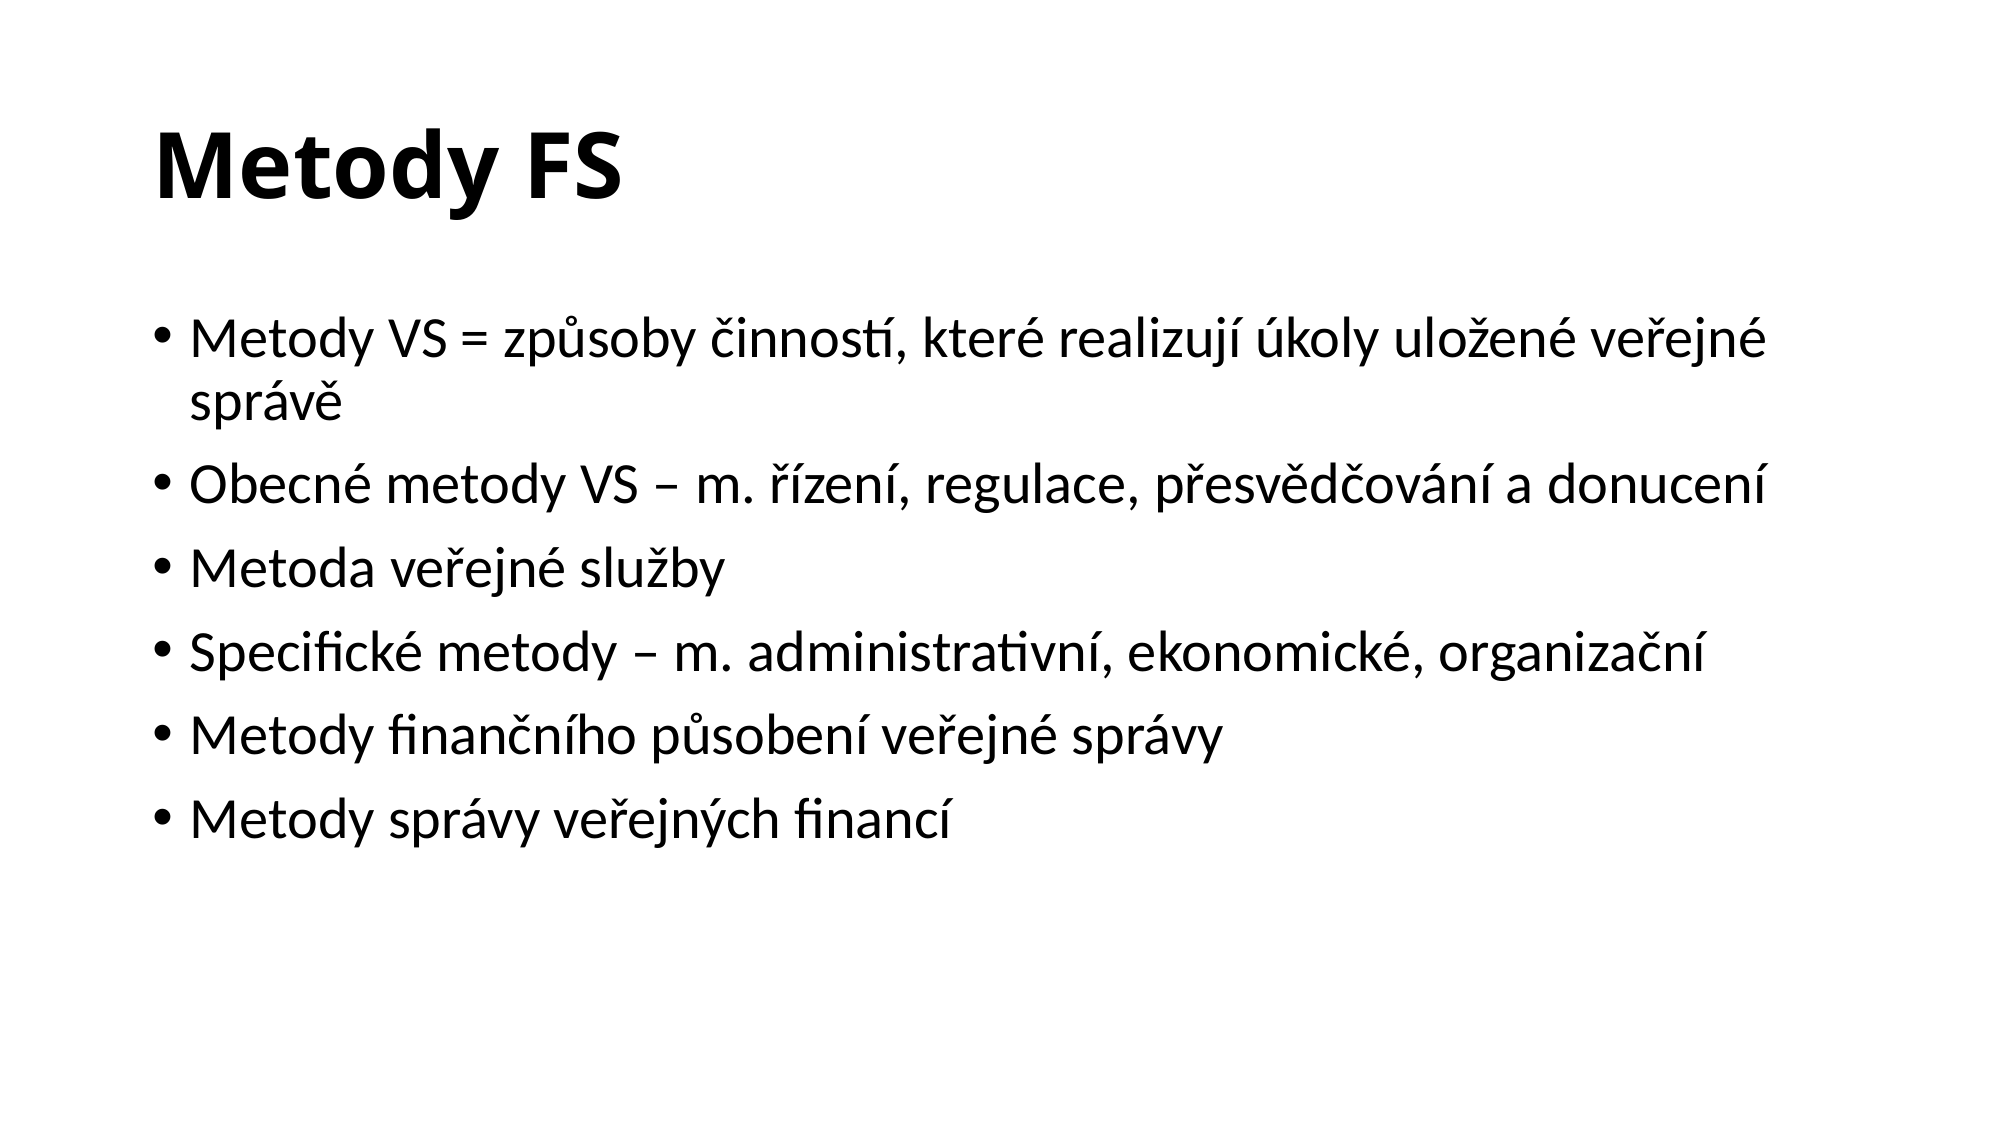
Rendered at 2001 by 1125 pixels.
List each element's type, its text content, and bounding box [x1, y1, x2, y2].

list Metody VS = způsoby činností, které realizují úkoly uložené veřejné správě Obecné metody VS – m. řízení, regulace, přesvědčování a donucení Metoda veřejné služby Specifické metody – m. administrativní, ekonomické, organizační Metody finančního působení veřejné správy Metody správy veřejných financí [137, 299, 1863, 1014]
title Metody FS [137, 59, 1863, 278]
